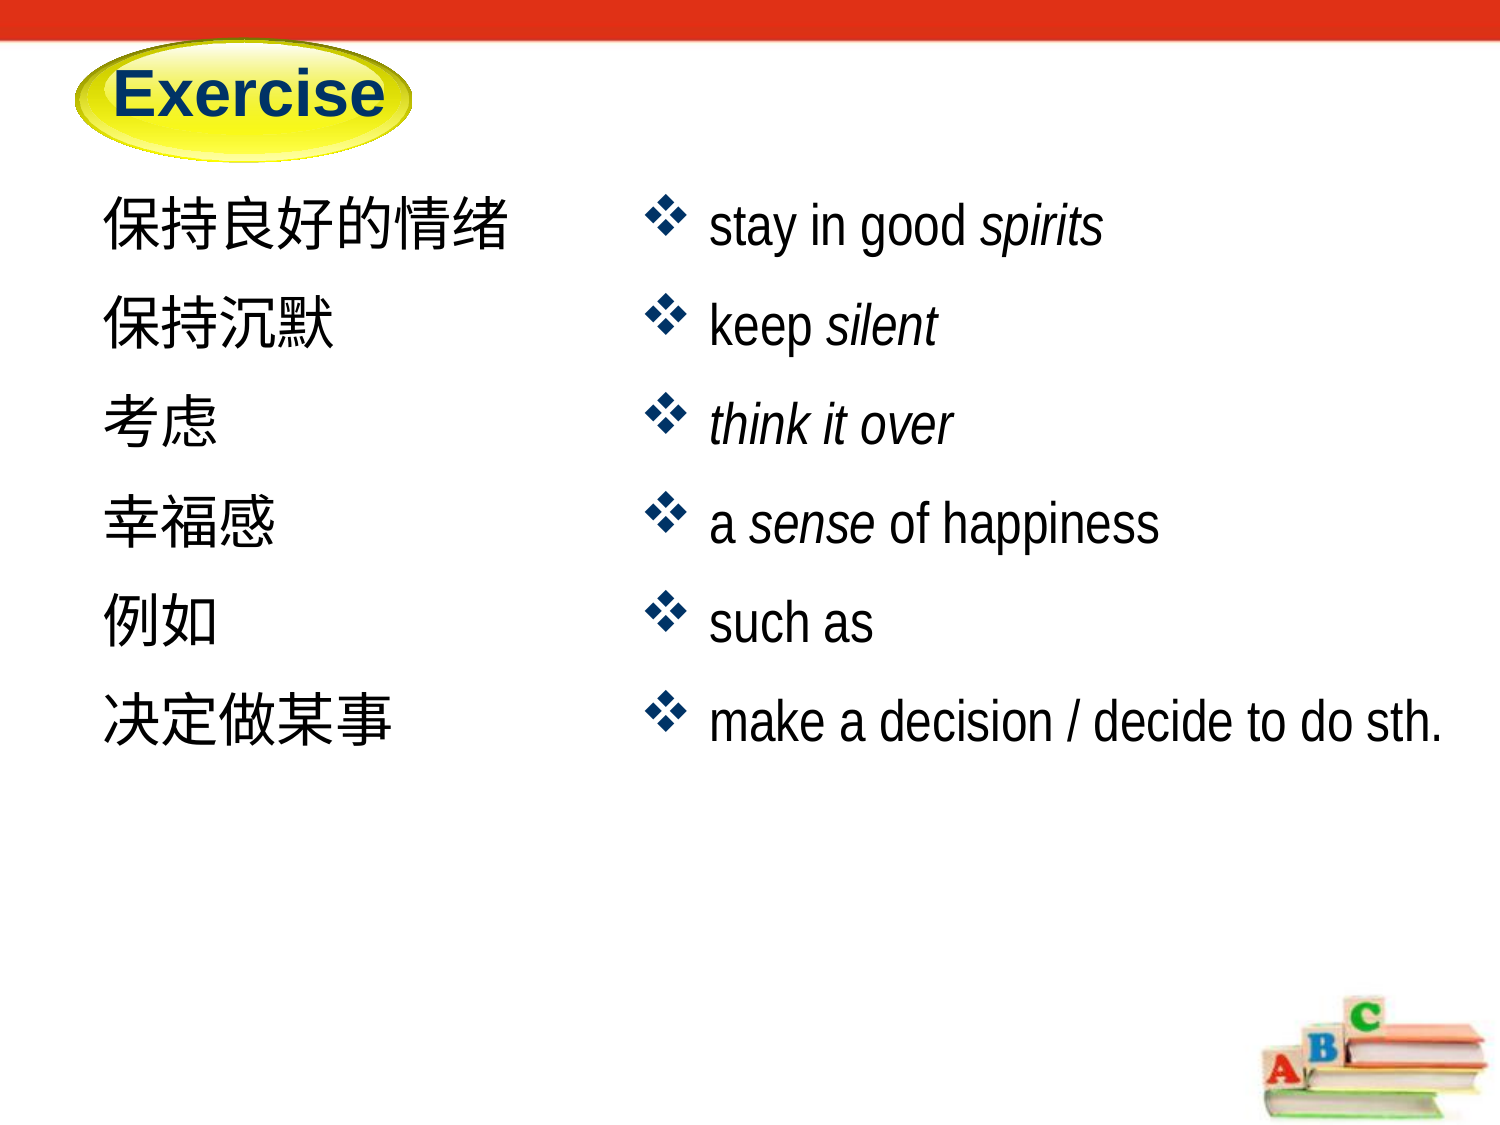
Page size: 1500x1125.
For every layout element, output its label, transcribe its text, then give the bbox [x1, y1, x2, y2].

list stay in good spirits keep silent think it over a sense of happiness such as make a decision / decide to do sth. [624, 162, 1475, 900]
title Exercise [416, 50, 425, 130]
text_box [74, 37, 413, 163]
picture [0, 0, 1500, 1125]
text_box 保持良好的情绪 保持沉默 考虑 幸福感 例如 决定做某事 [87, 162, 588, 800]
